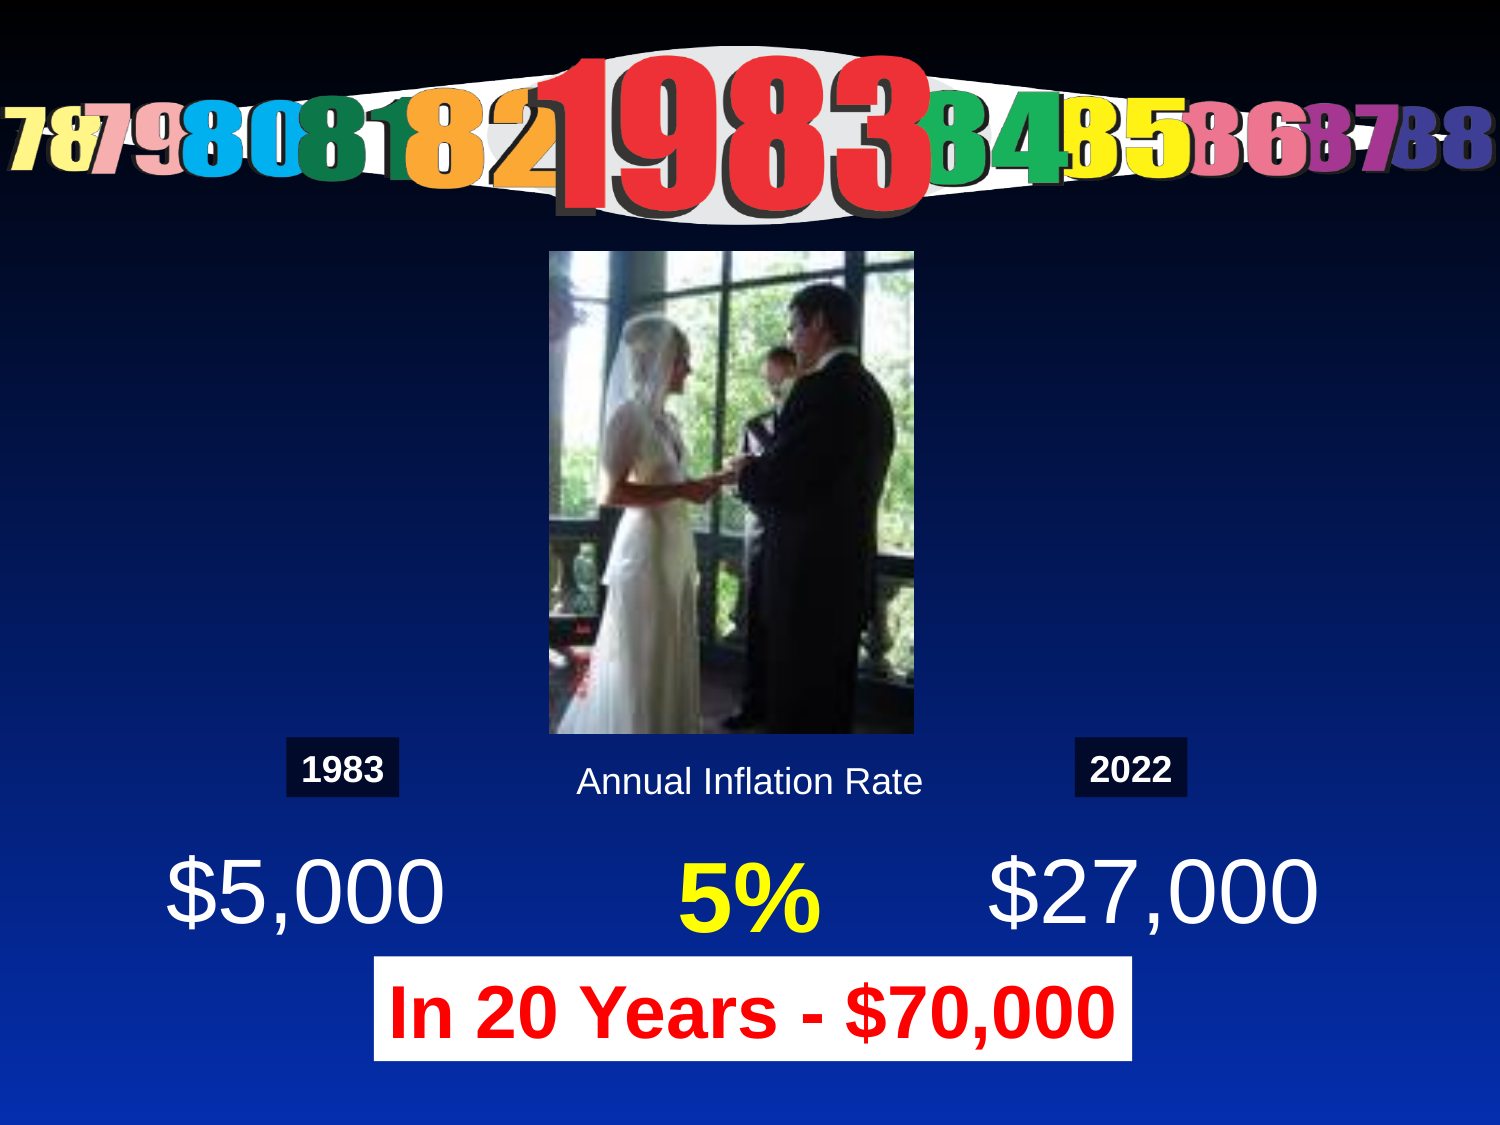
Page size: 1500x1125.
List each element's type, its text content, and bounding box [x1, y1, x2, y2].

text_box $27,000 [974, 824, 1336, 950]
text_box In 20 Years - $70,000 [373, 956, 1133, 1062]
text_box $5,000 [151, 824, 462, 950]
text_box 2022 [1074, 737, 1188, 798]
text_box 5% [662, 825, 838, 956]
picture [549, 250, 914, 734]
text_box Annual Inflation Rate [561, 749, 939, 810]
text_box 1983 [286, 737, 400, 798]
picture [0, 46, 1496, 225]
